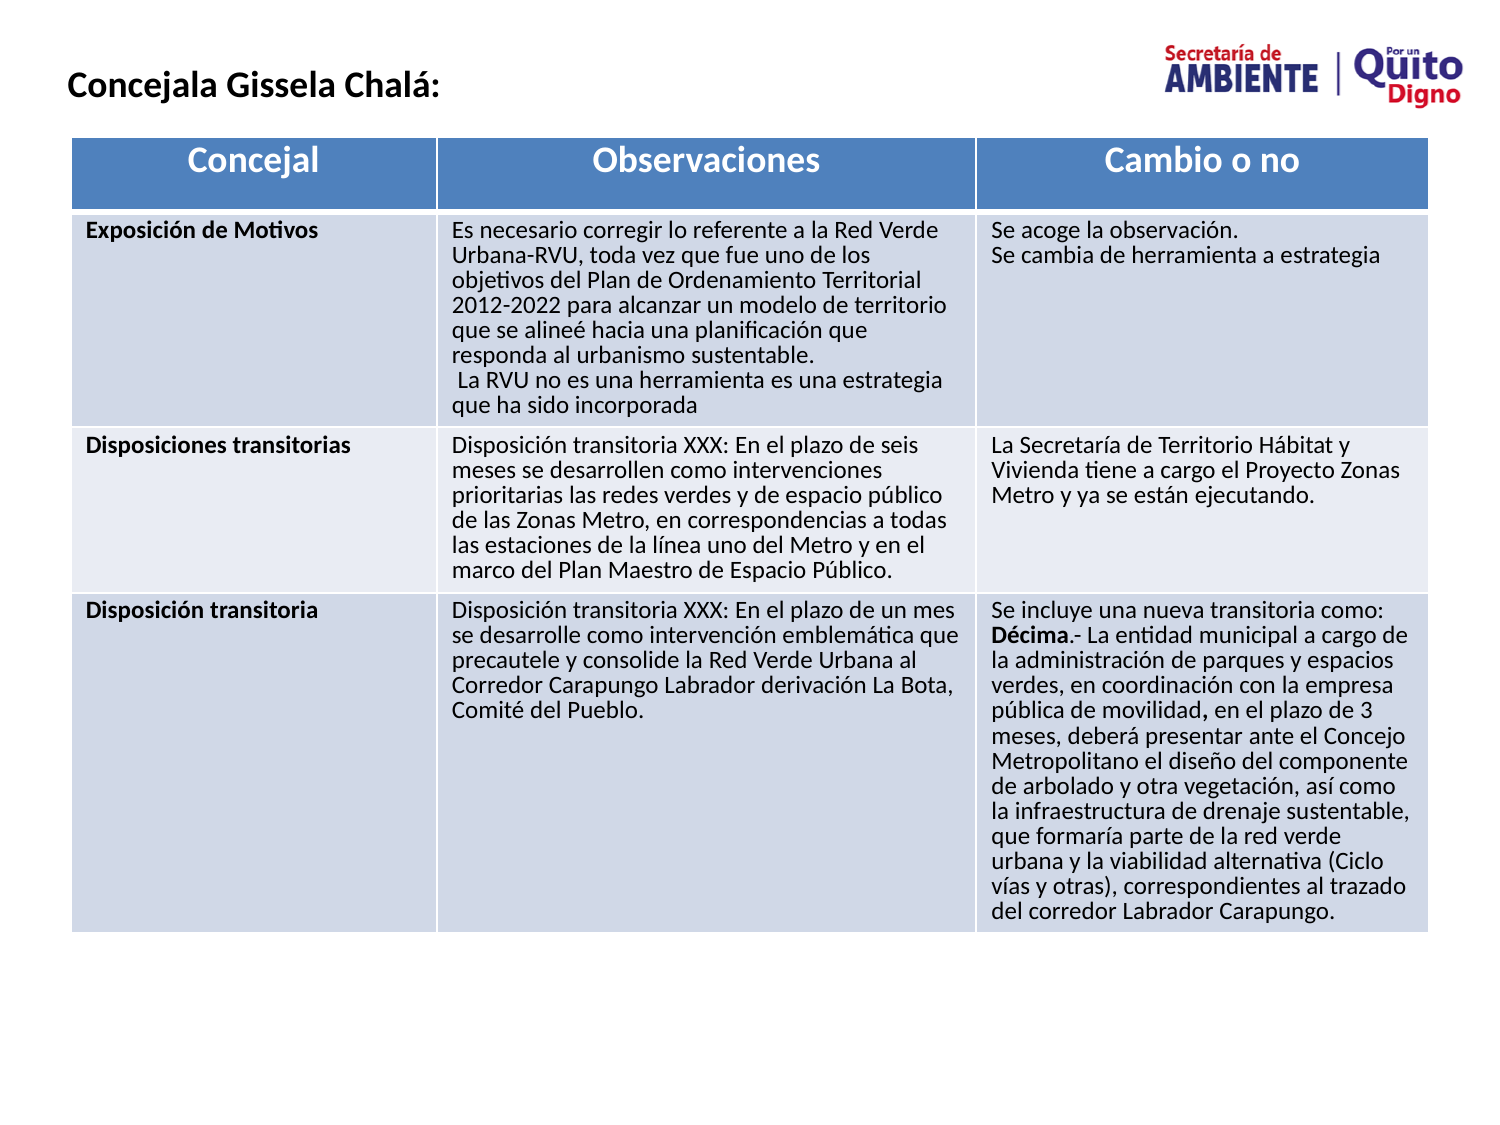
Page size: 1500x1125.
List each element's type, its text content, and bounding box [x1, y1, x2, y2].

text_box Concejala Gissela Chalá: [53, 52, 803, 113]
picture [1139, 24, 1494, 120]
table_header Concejal [72, 138, 436, 209]
table_cell Exposición de Motivos [72, 215, 436, 426]
table_cell Disposición transitoria XXX: En el plazo de seis meses se desarrollen como intervenciones prioritarias las redes verdes y de espacio público de las Zonas Metro, en correspondencias a todas las estaciones de la línea uno del Metro y en el marco del Plan Maestro de Espacio Público. [438, 428, 975, 592]
table_cell Disposiciones transitorias [72, 428, 436, 592]
table_cell Es necesario corregir lo referente a la Red Verde Urbana-RVU, toda vez que fue uno de los objetivos del Plan de Ordenamiento Territorial 2012-2022 para alcanzar un modelo de territorio que se alineé hacia una planificación que responda al urbanismo sustentable. La RVU no es una herramienta es una estrategia que ha sido incorporada [438, 215, 975, 426]
table_cell Se incluye una nueva transitoria como: Décima.- La entidad municipal a cargo de la administración de parques y espacios verdes, en coordinación con la empresa pública de movilidad, en el plazo de 3 meses, deberá presentar ante el Concejo Metropolitano el diseño del componente de arbolado y otra vegetación, así como la infraestructura de drenaje sustentable, que formaría parte de la red verde urbana y la viabilidad alternativa (Ciclo vías y otras), correspondientes al trazado del corredor Labrador Carapungo. [977, 594, 1428, 932]
table_header Cambio o no [977, 138, 1428, 209]
table_cell Se acoge la observación. Se cambia de herramienta a estrategia [977, 215, 1428, 426]
table_header Observaciones [438, 138, 975, 209]
table_cell Disposición transitoria XXX: En el plazo de un mes se desarrolle como intervención emblemática que precautele y consolide la Red Verde Urbana al Corredor Carapungo Labrador derivación La Bota, Comité del Pueblo. [438, 594, 975, 932]
table_cell Disposición transitoria [72, 594, 436, 932]
table_cell La Secretaría de Territorio Hábitat y Vivienda tiene a cargo el Proyecto Zonas Metro y ya se están ejecutando. [977, 428, 1428, 592]
